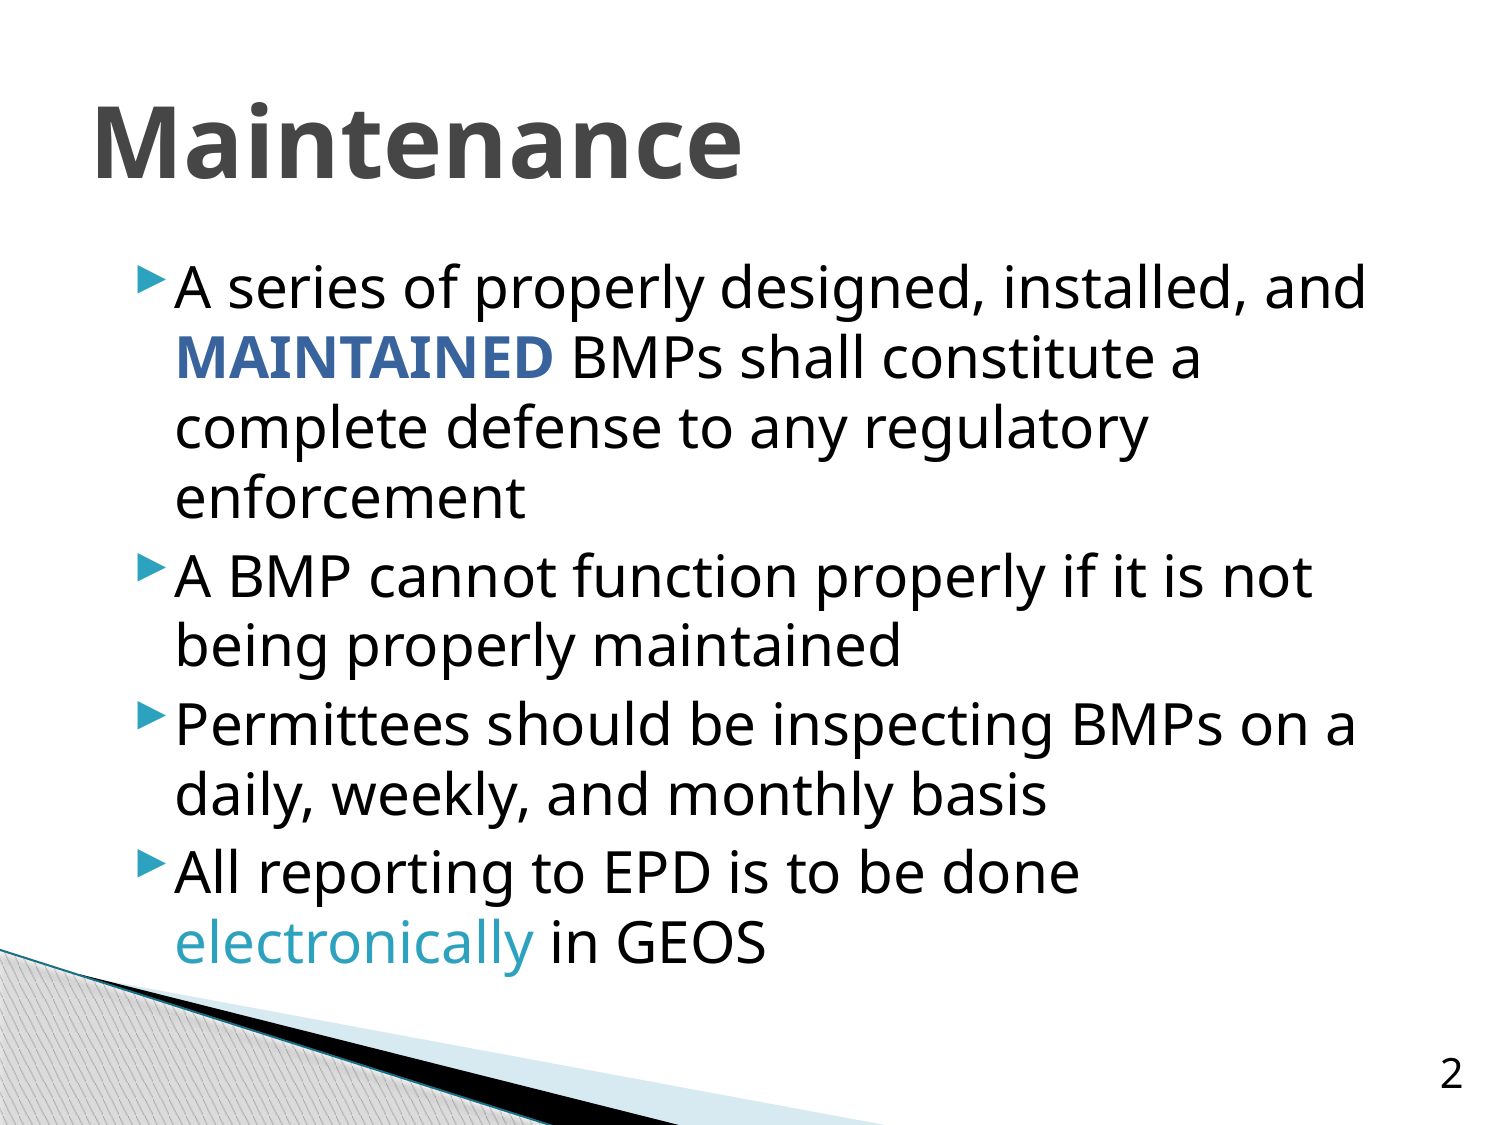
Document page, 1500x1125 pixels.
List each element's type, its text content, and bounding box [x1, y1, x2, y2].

list A series of properly designed, installed, and MAINTAINED BMPs shall constitute a complete defense to any regulatory enforcement A BMP cannot function properly if it is not being properly maintained Permittees should be inspecting BMPs on a daily, weekly, and monthly basis All reporting to EPD is to be done electronically in GEOS [99, 243, 1450, 986]
title Maintenance [75, 45, 1425, 233]
slide_number 2 [1350, 1051, 1479, 1112]
